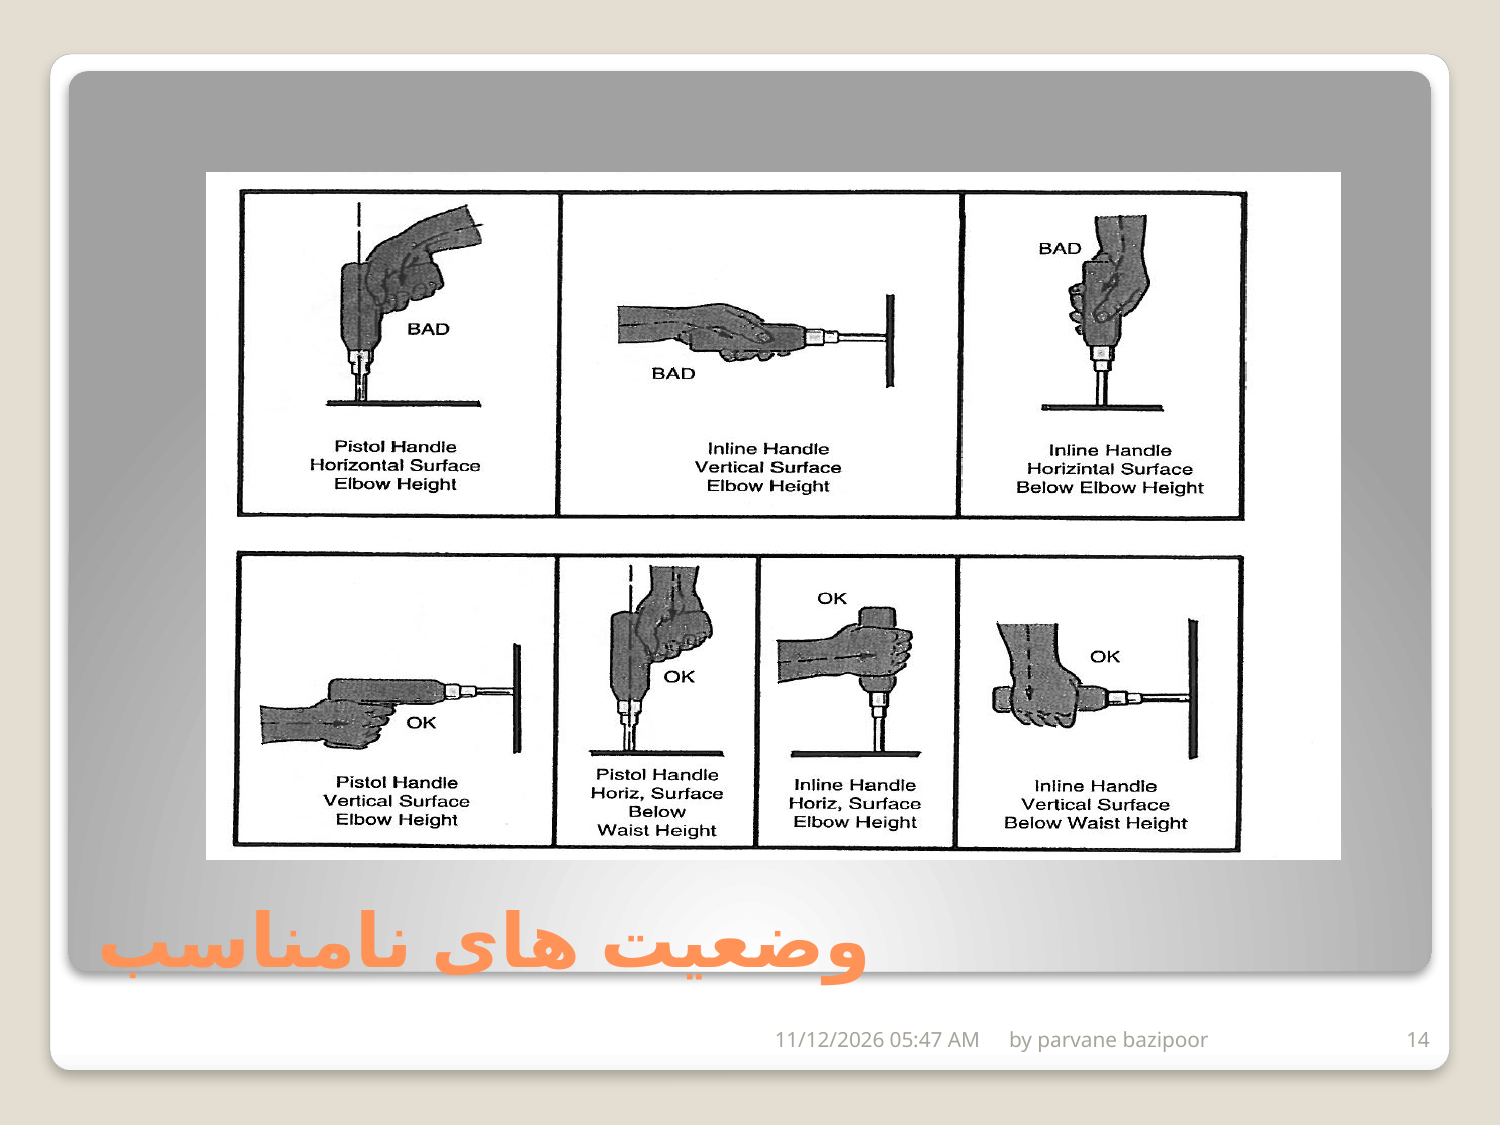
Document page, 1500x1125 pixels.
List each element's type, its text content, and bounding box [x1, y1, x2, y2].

slide_number 20/آوريل/5 [619, 1002, 994, 1063]
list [206, 172, 1341, 860]
title وضعیت های نامناسب [82, 817, 1425, 990]
slide_number 14 [1369, 1002, 1445, 1063]
footer by parvane bazipoor [994, 1002, 1369, 1063]
